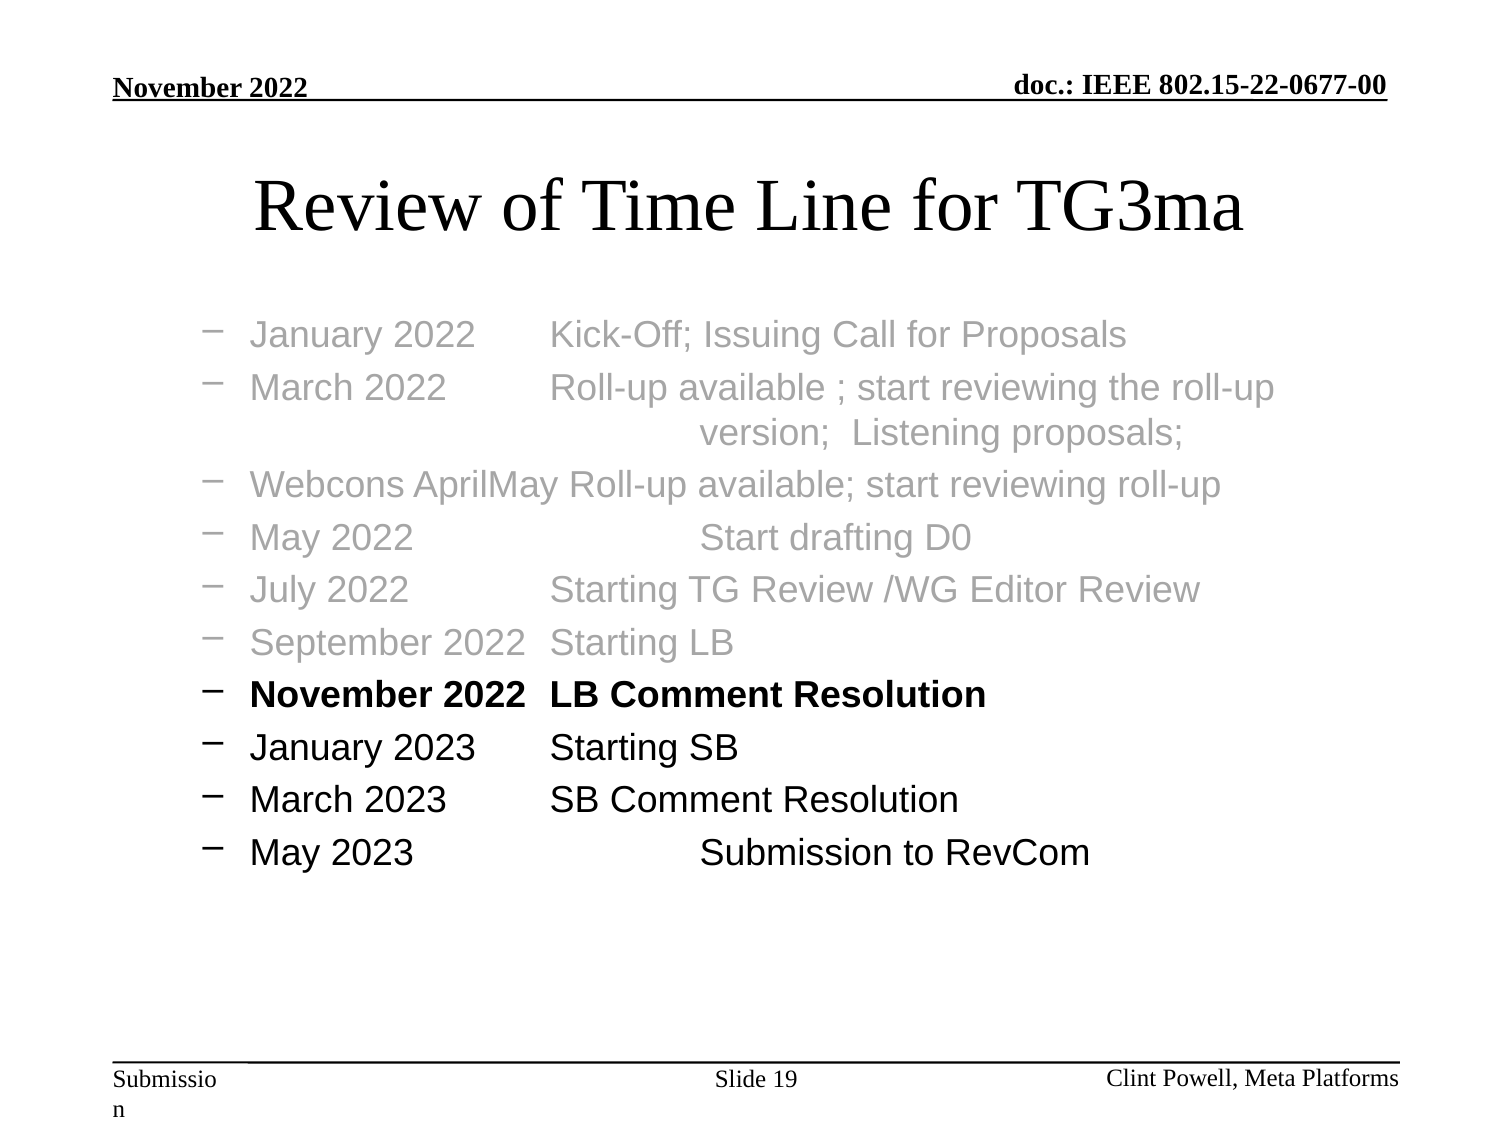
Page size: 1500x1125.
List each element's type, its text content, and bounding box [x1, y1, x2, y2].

title Review of Time Line for TG3ma [112, 112, 1388, 288]
list January 2022 Kick-Off; Issuing Call for Proposals March 2022 Roll-up available ; start reviewing the roll-up version; Listening proposals; Webcons AprilMay Roll-up available; start reviewing roll-up May 2022 Start drafting D0 July 2022 Starting TG Review /WG Editor Review September 2022 Starting LB November 2022 LB Comment Resolution January 2023 Starting SB March 2023 SB Comment Resolution May 2023 Submission to RevCom [112, 302, 1388, 978]
slide_number Slide 19 [712, 1062, 800, 1093]
